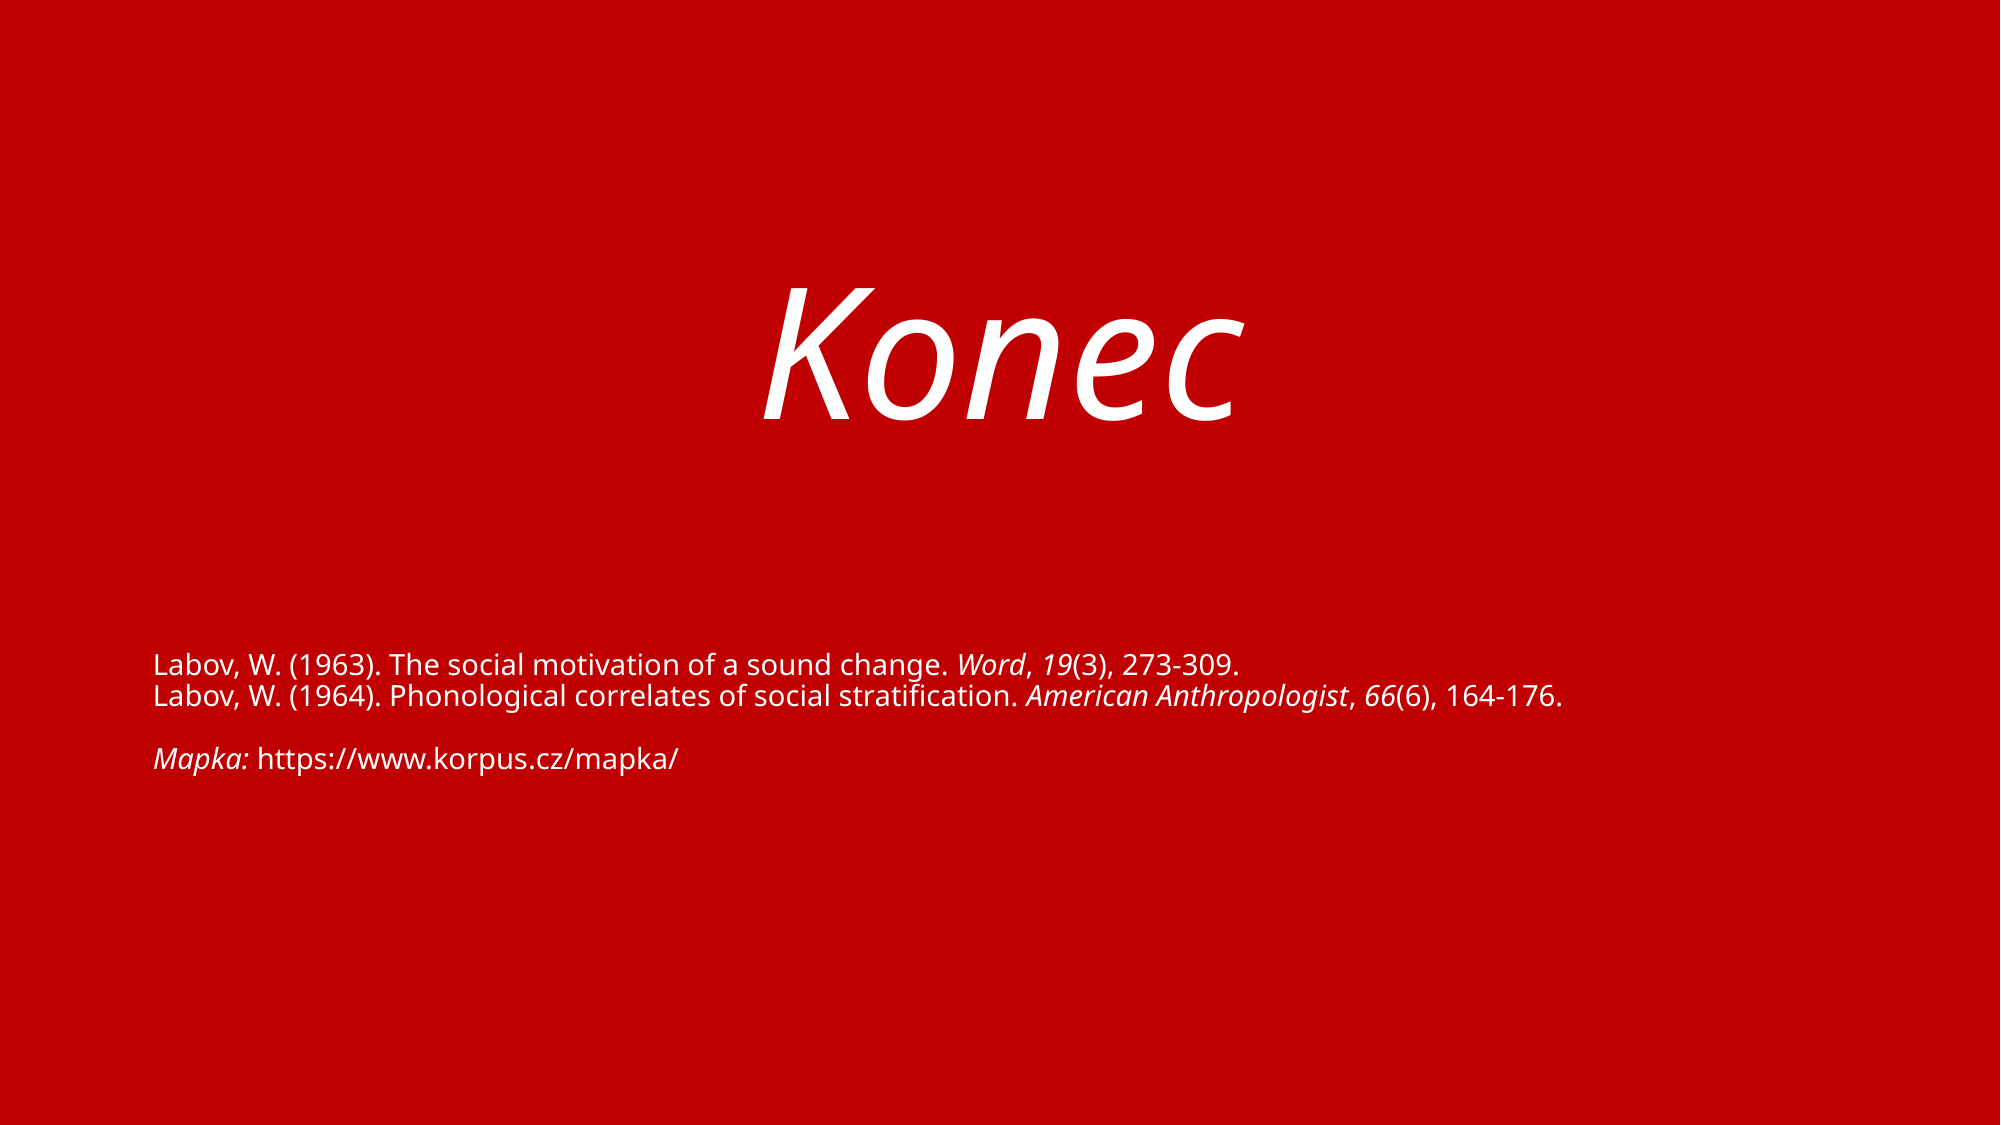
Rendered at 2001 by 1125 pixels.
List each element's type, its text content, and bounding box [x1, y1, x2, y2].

text_box Labov, W. (1963). The social motivation of a sound change. Word, 19(3), 273-309. Labov, W. (1964). Phonological correlates of social stratification. American Anthropologist, 66(6), 164-176. Mapka: https://www.korpus.cz/mapka/ [137, 642, 1863, 860]
title Konec [137, 253, 1863, 472]
